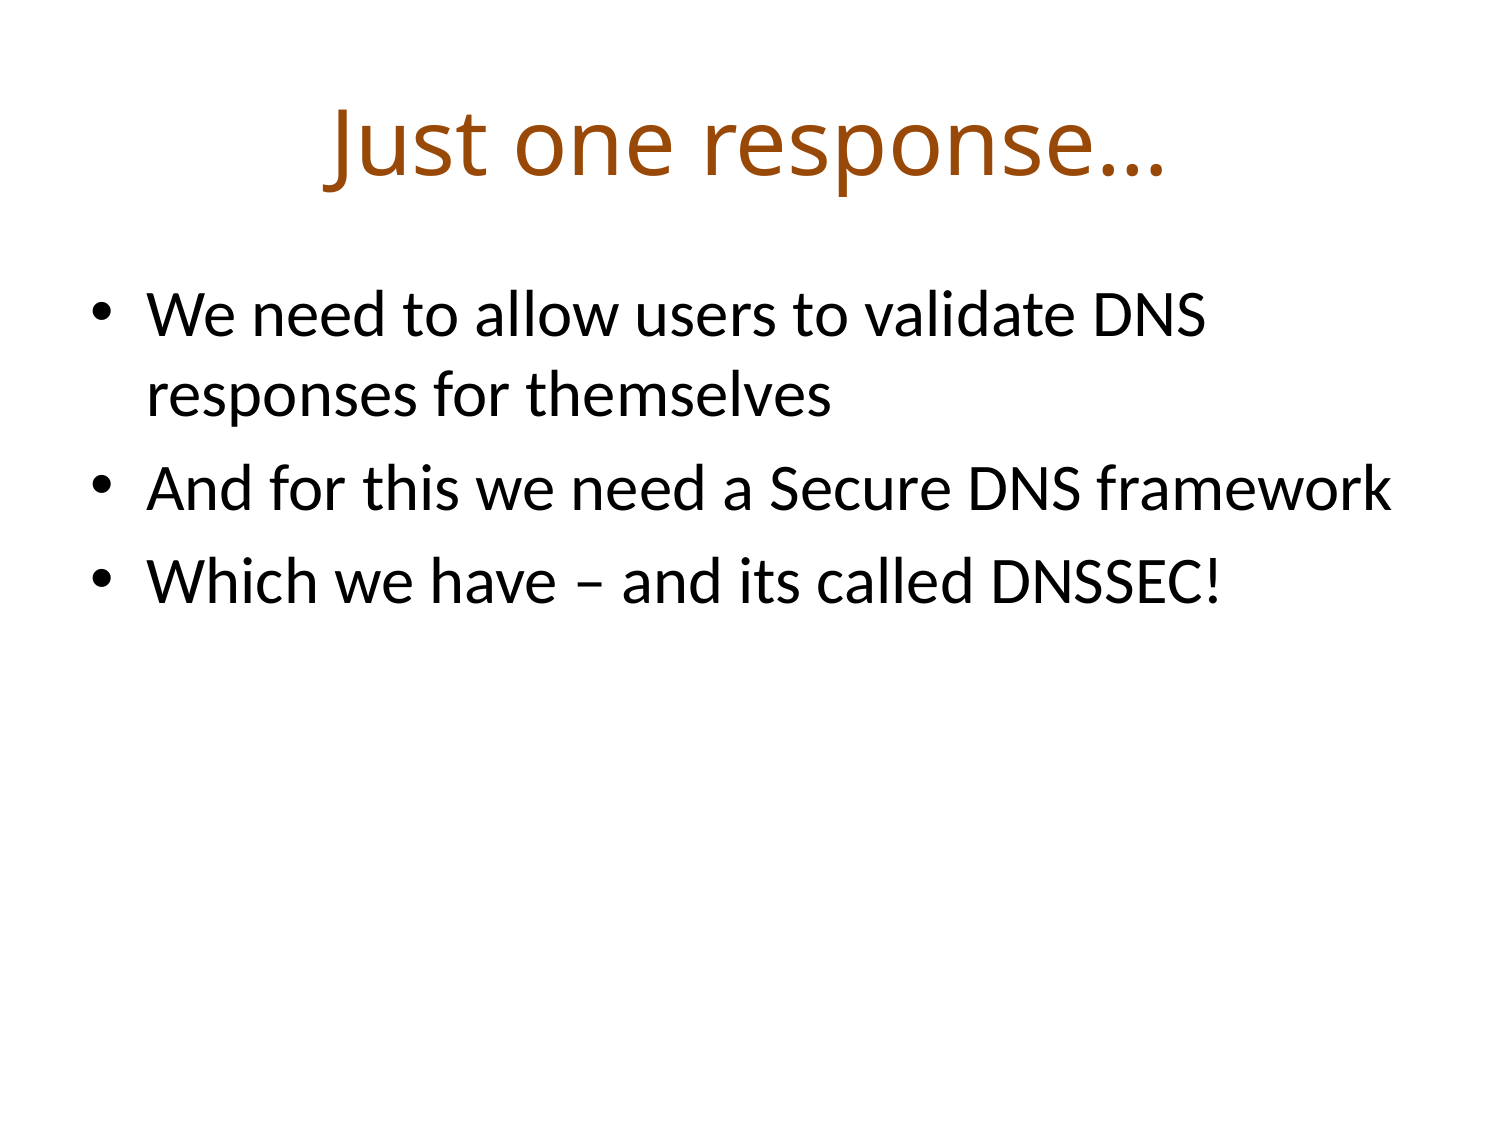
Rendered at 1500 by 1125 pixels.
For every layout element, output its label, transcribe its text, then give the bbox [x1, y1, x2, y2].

list We need to allow users to validate DNS responses for themselves And for this we need a Secure DNS framework Which we have – and its called DNSSEC! [75, 262, 1425, 1005]
title Just one response… [75, 45, 1425, 233]
